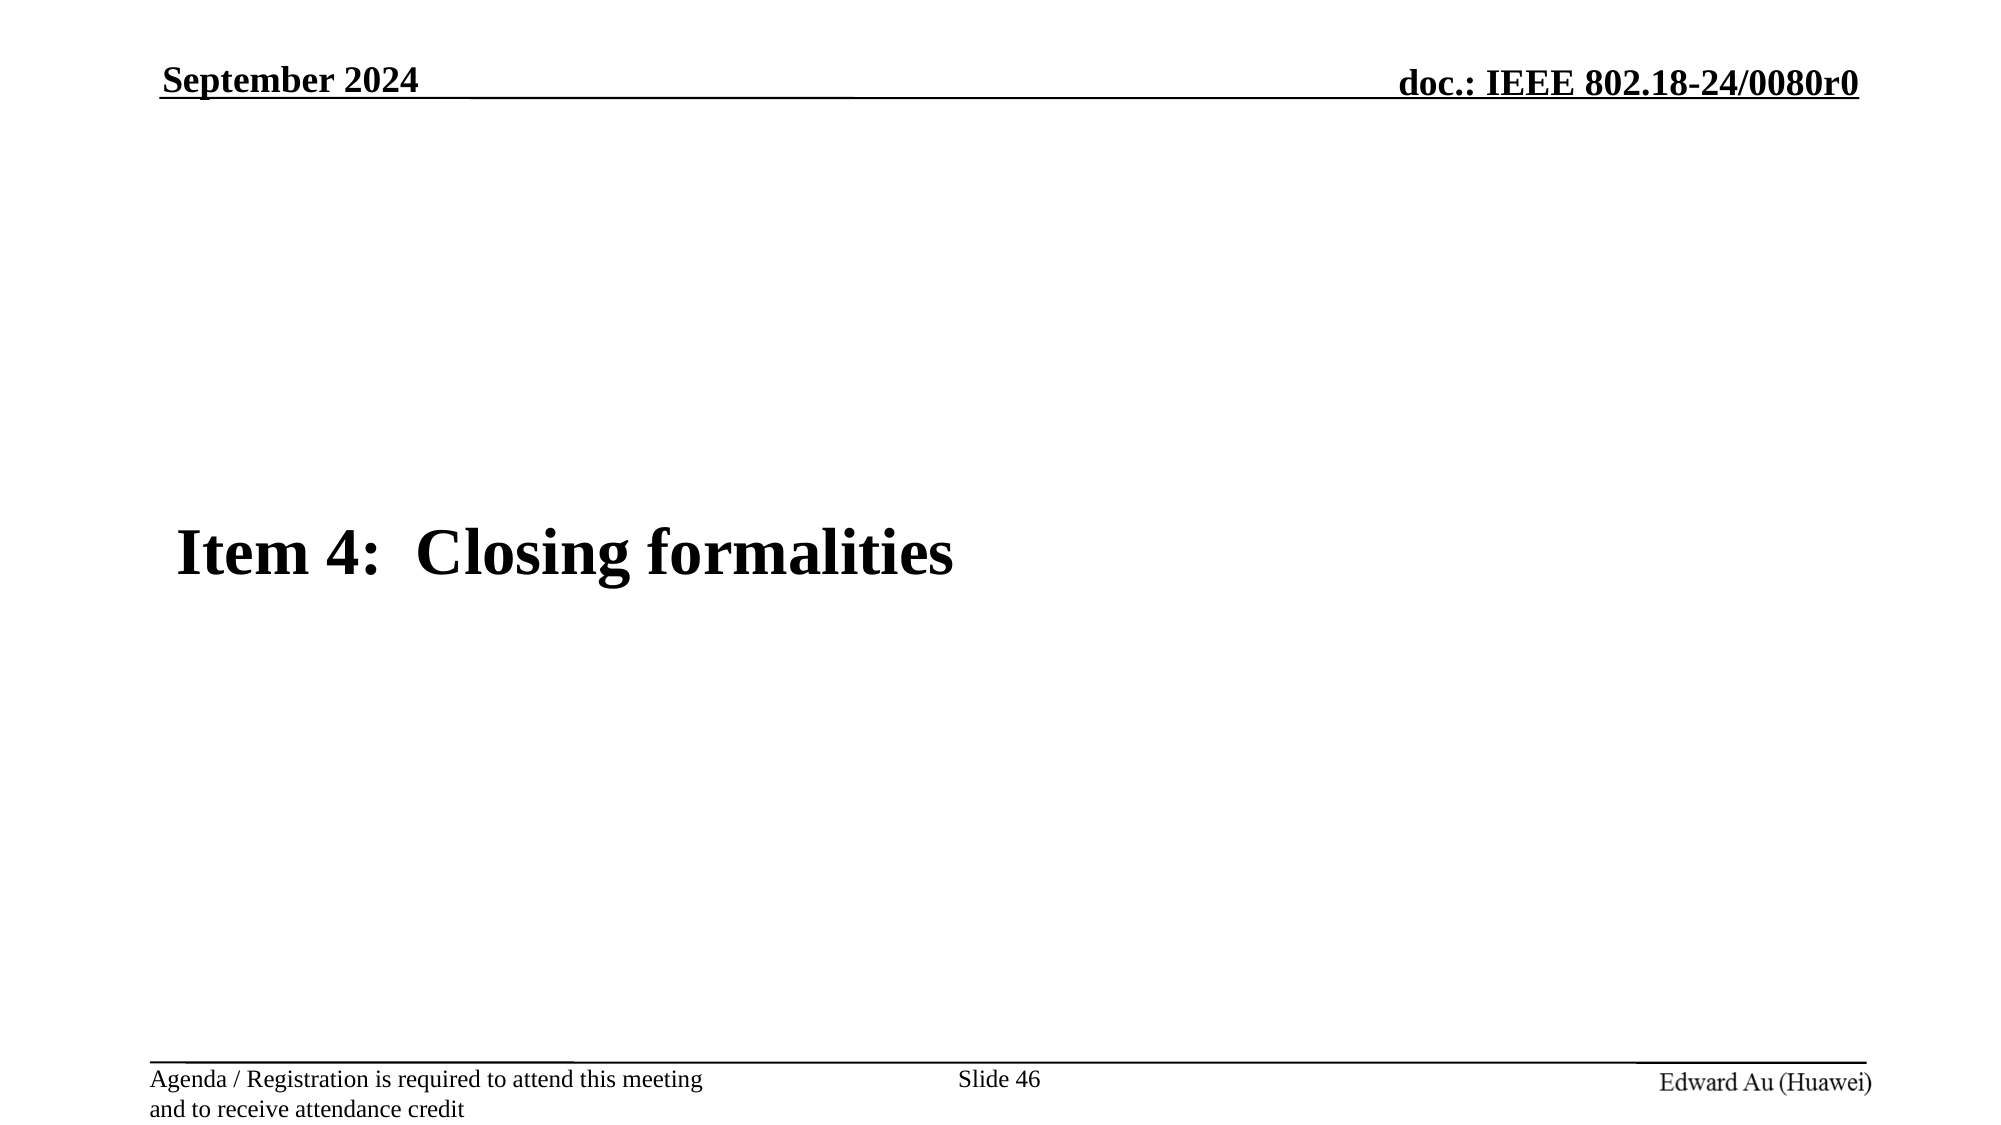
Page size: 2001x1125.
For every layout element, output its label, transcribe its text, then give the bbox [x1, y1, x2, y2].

text_box Item 4: Closing formalities [162, 500, 1675, 675]
picture [1174, 1058, 1887, 1113]
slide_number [161, 54, 526, 101]
slide_number Slide 46 [933, 1061, 1067, 1123]
